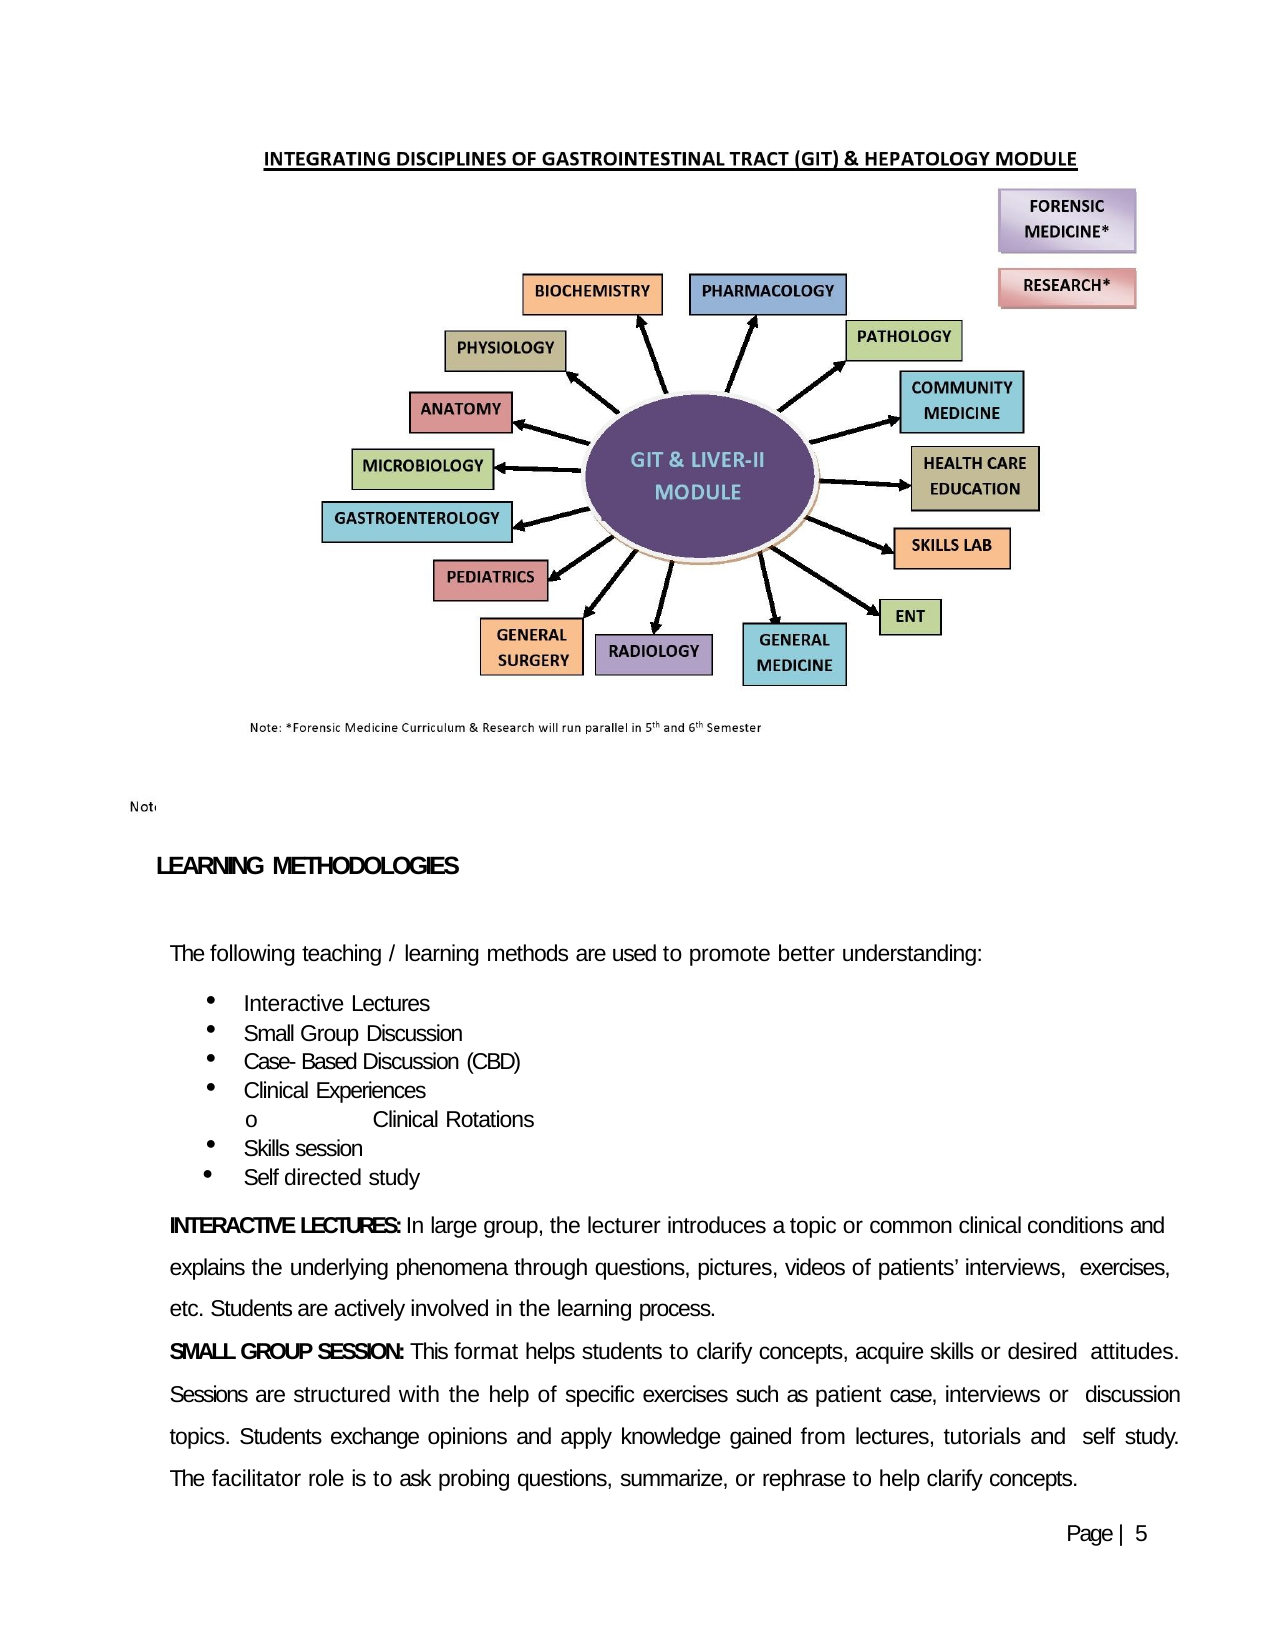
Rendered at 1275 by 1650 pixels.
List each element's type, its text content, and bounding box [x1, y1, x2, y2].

text_box LEARNING METHODOLOGIES The following teaching / learning methods are used to promote better understanding: Interactive Lectures Small Group Discussion Case- Based Discussion (CBD) Clinical Experiences o Clinical Rotations Skills session Self directed study INTERACTIVE LECTURES: In large group, the lecturer introduces a topic or common clinical conditions and explains the underlying phenomena through questions, pictures, videos of patients’ interviews, exercises, etc. Students are actively involved in the learning process. SMALL GROUP SESSION: This format helps students to clarify concepts, acquire skills or desired attitudes. Sessions are structured with the help of specific exercises such as patient case, interviews or discussion topics. Students exchange opinions and apply knowledge gained from lectures, tutorials and self study. The facilitator role is to ask probing questions, summarize, or rephrase to help clarify concepts. [153, 847, 1181, 1491]
text_box [127, 136, 156, 814]
text_box [156, 51, 1185, 847]
slide_number Page | 5 [1064, 1522, 1160, 1650]
